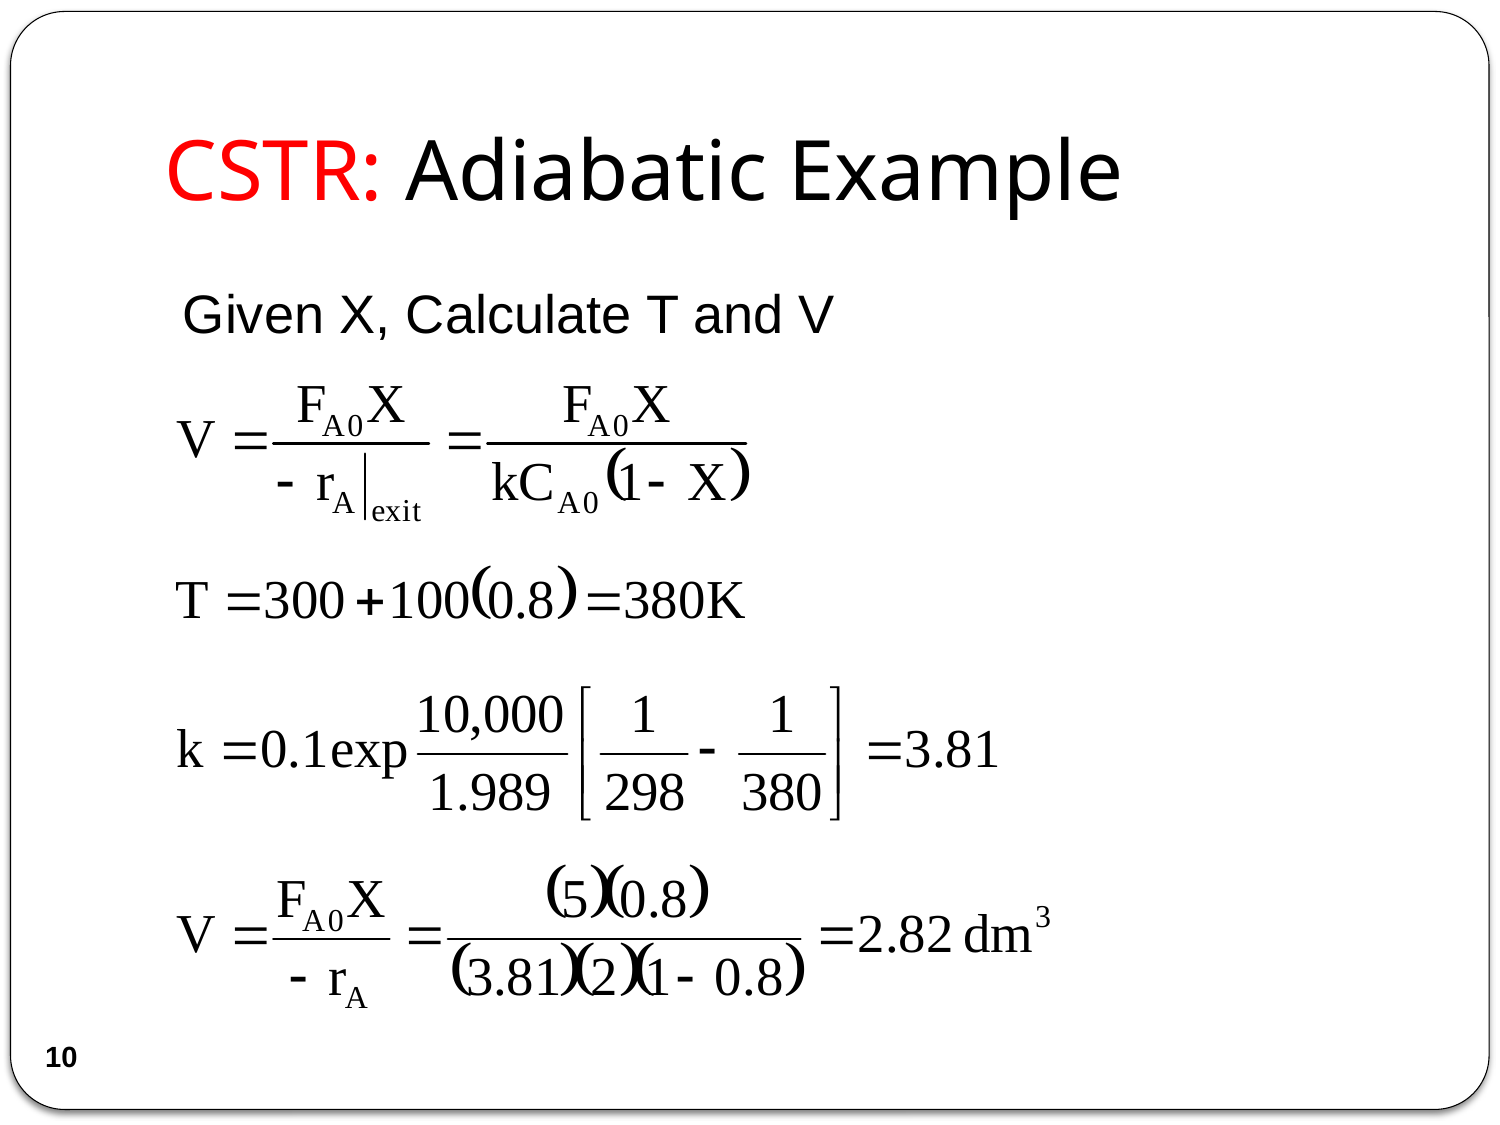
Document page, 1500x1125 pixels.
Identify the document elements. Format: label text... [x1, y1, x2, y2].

title CSTR: Adiabatic Example [150, 45, 1425, 233]
slide_number 10 [23, 1018, 99, 1094]
text_box Given X, Calculate T and V [168, 271, 949, 352]
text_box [167, 370, 1059, 1019]
